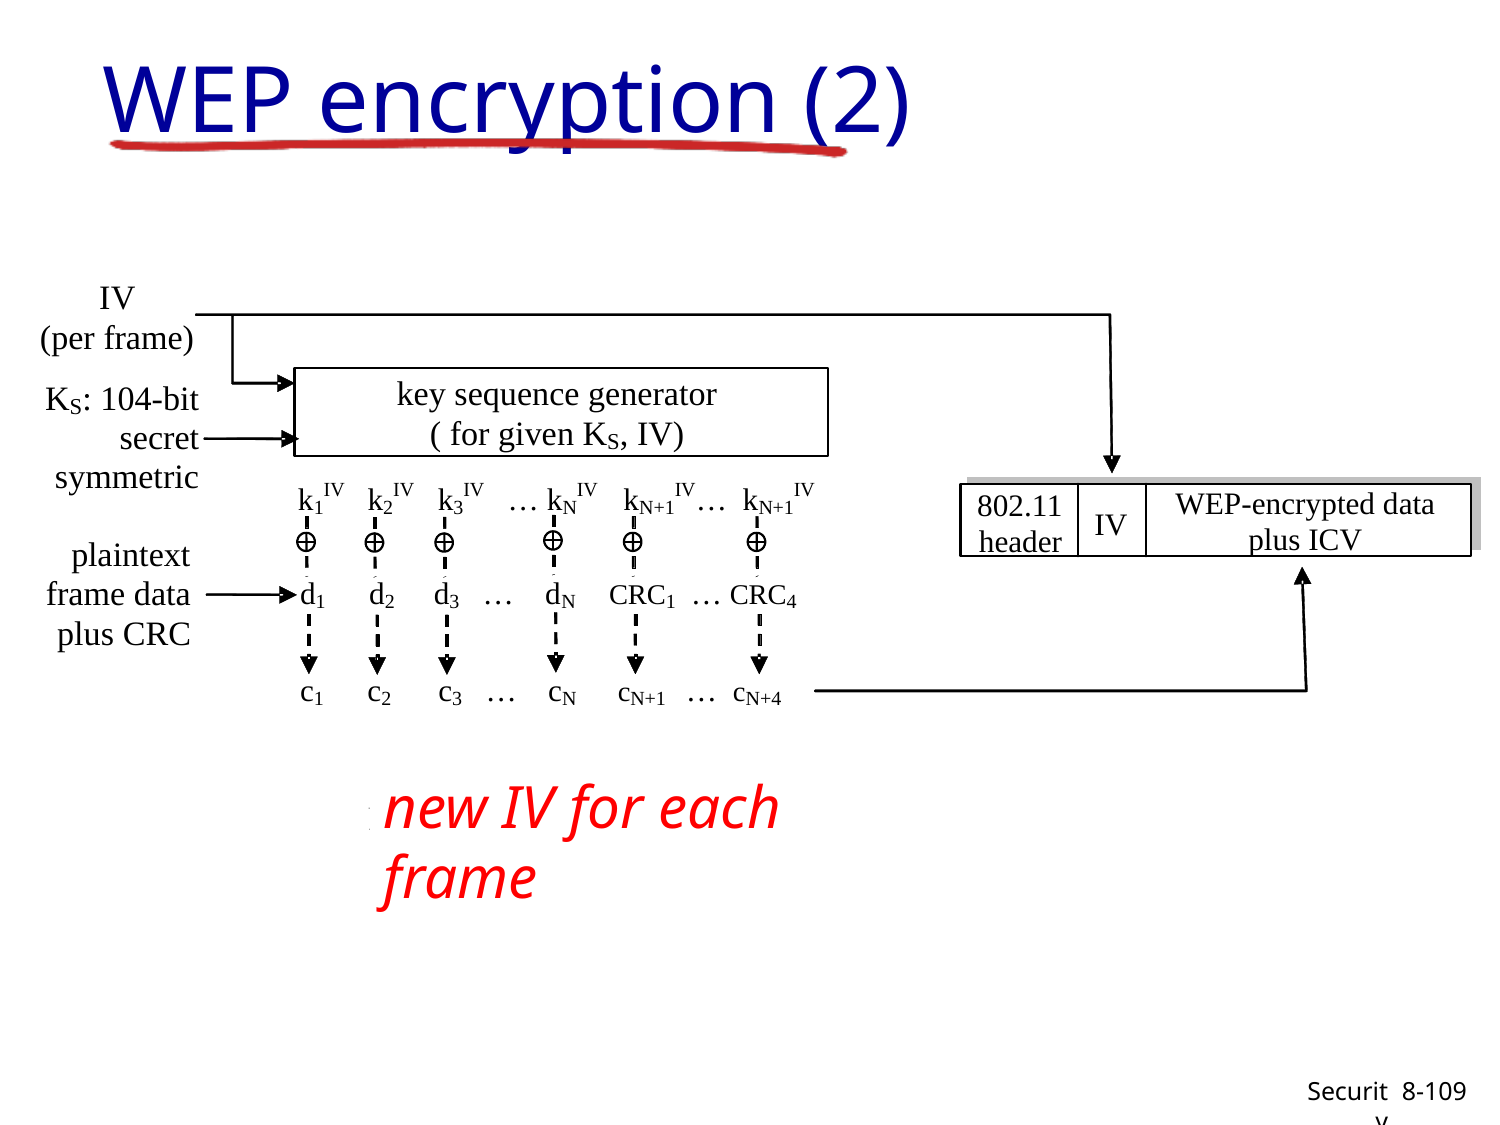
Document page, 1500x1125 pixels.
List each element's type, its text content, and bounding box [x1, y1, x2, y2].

text_box 8-109 [1387, 1068, 1500, 1113]
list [0, 220, 1500, 856]
title WEP encryption (2) [87, 1, 1363, 190]
footer Security [1284, 1067, 1403, 1110]
text_box new IV for each frame [369, 865, 959, 918]
picture [105, 134, 856, 163]
